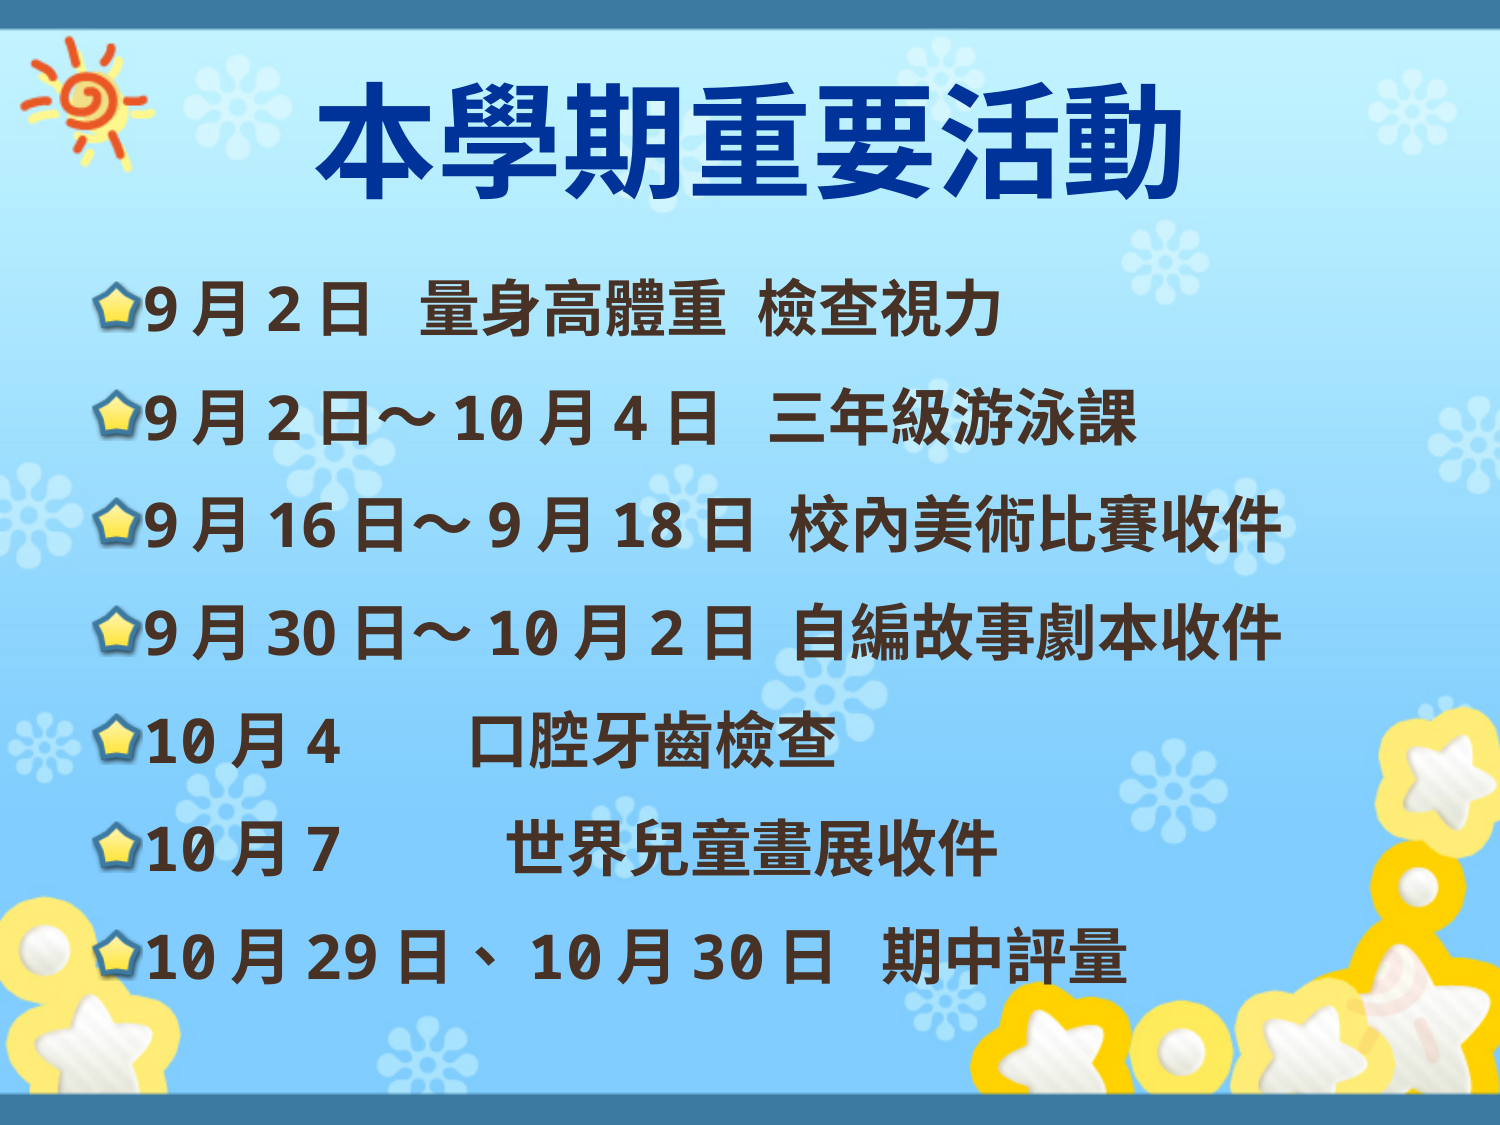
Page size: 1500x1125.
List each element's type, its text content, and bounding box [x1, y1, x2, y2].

list 9月2日 量身高體重 檢查視力 9月2日～10月4日 三年級游泳課 9月16日～9月18日 校內美術比賽收件 9月30日～10月2日 自編故事劇本收件 10月4 口腔牙齒檢查 10月7 世界兒童畫展收件 10月29日、10月30日 期中評量 [76, 160, 1437, 1016]
picture [0, 0, 1500, 1125]
title 本學期重要活動 [75, 45, 1425, 233]
